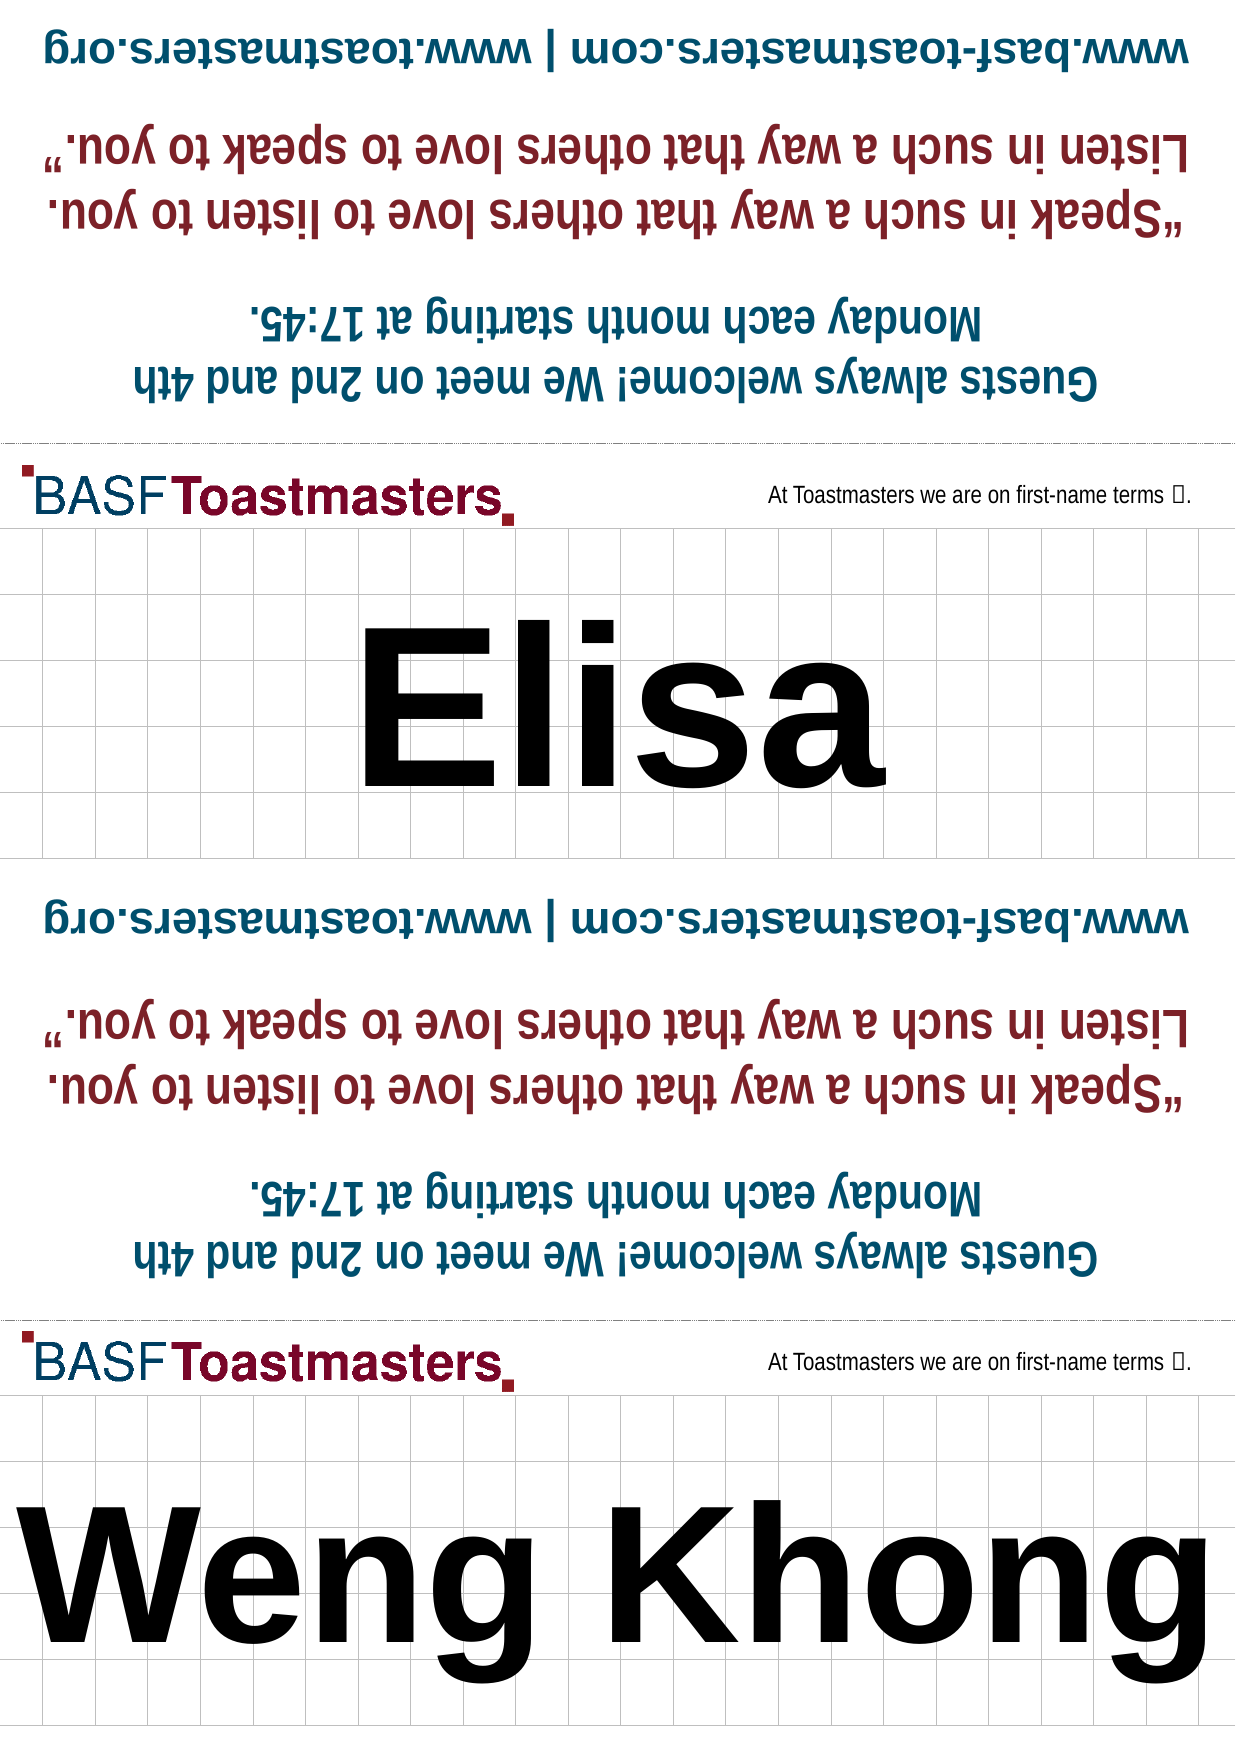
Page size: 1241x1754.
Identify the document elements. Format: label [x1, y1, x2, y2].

text_box [0, 21, 1241, 1725]
